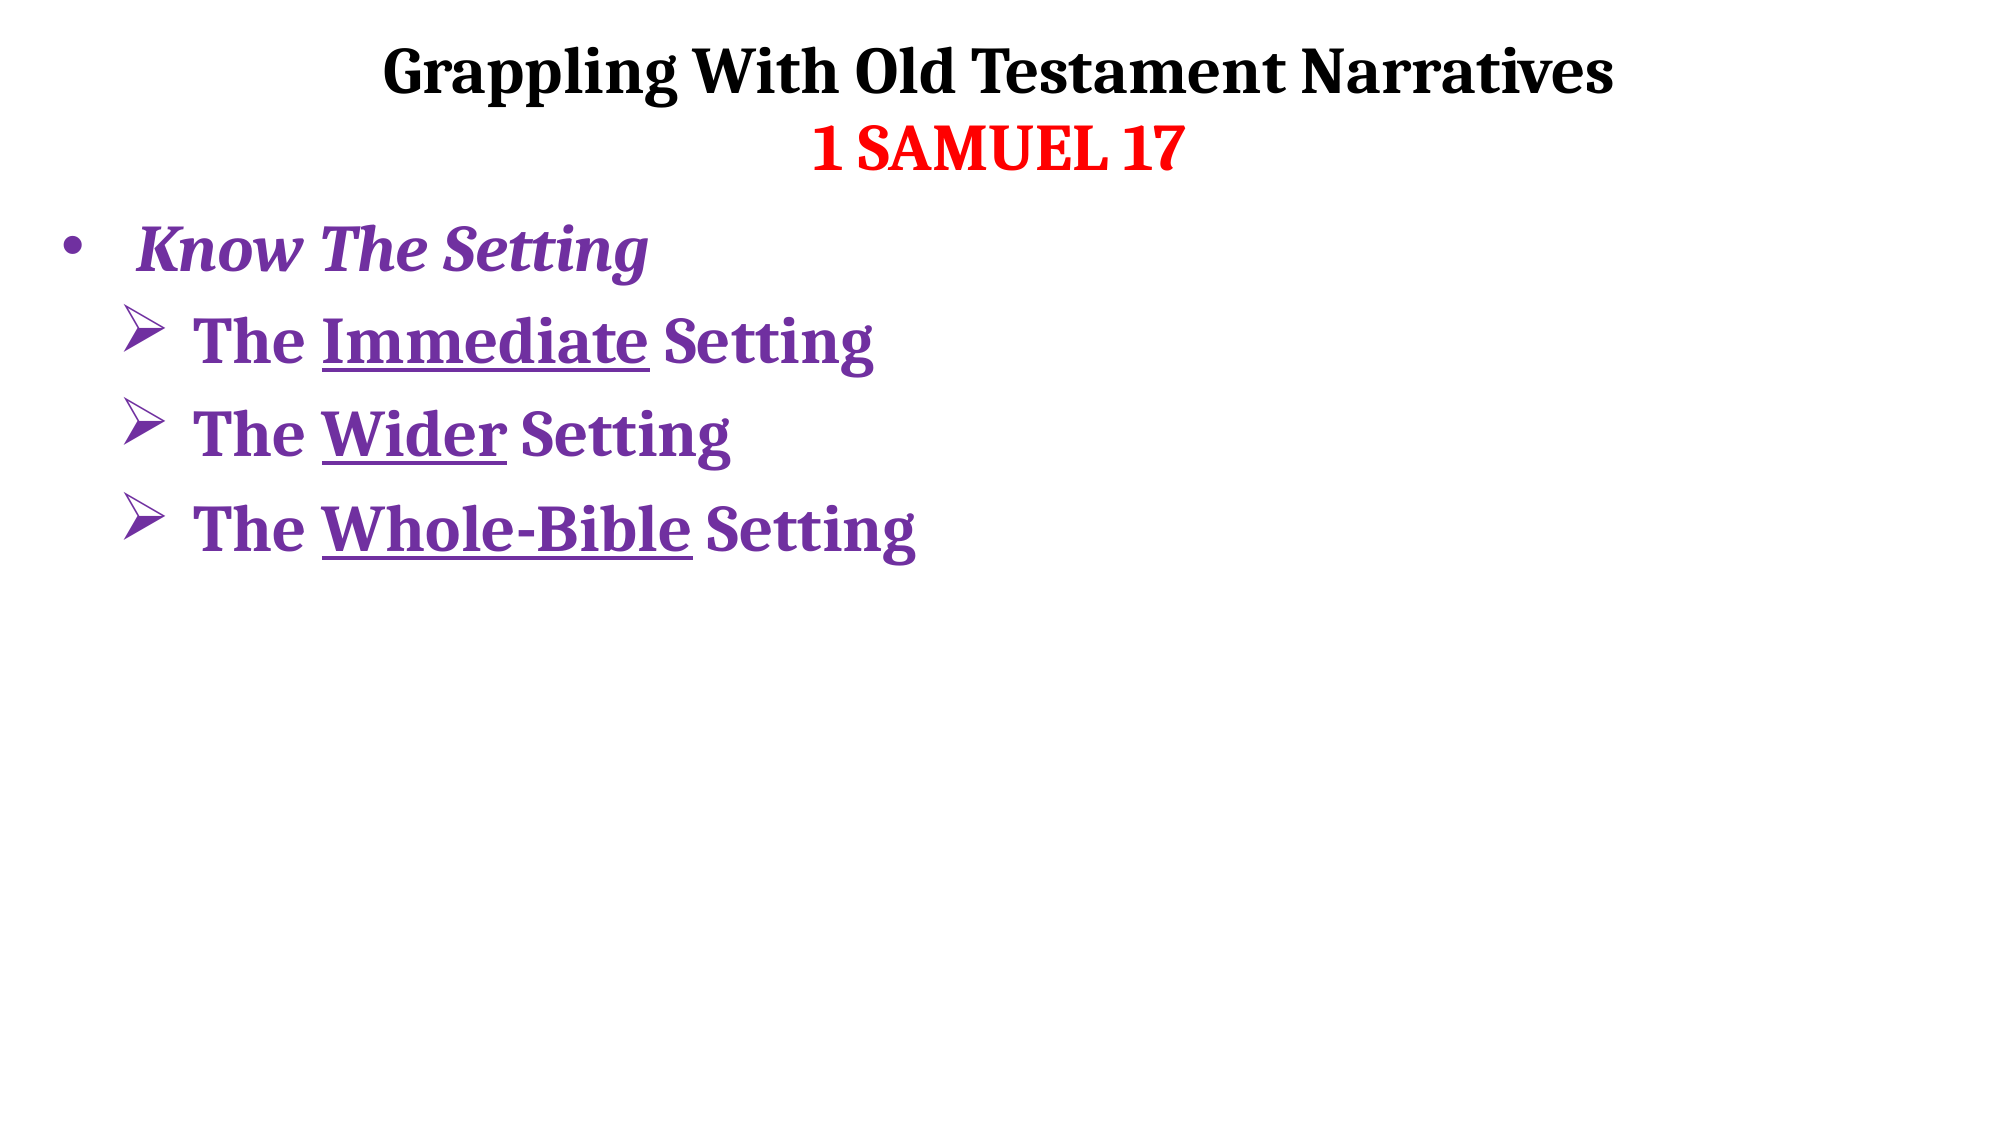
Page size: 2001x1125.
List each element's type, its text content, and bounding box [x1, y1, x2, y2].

title Grappling With Old Testament Narratives [0, 0, 2000, 96]
text_box Know The Setting [46, 197, 666, 293]
text_box The Immediate Setting [103, 289, 1243, 382]
text_box The Whole-Bible Setting [103, 477, 1243, 573]
text_box 1 SAMUEL 17 [0, 96, 2000, 192]
text_box The Wider Setting [103, 382, 1243, 477]
